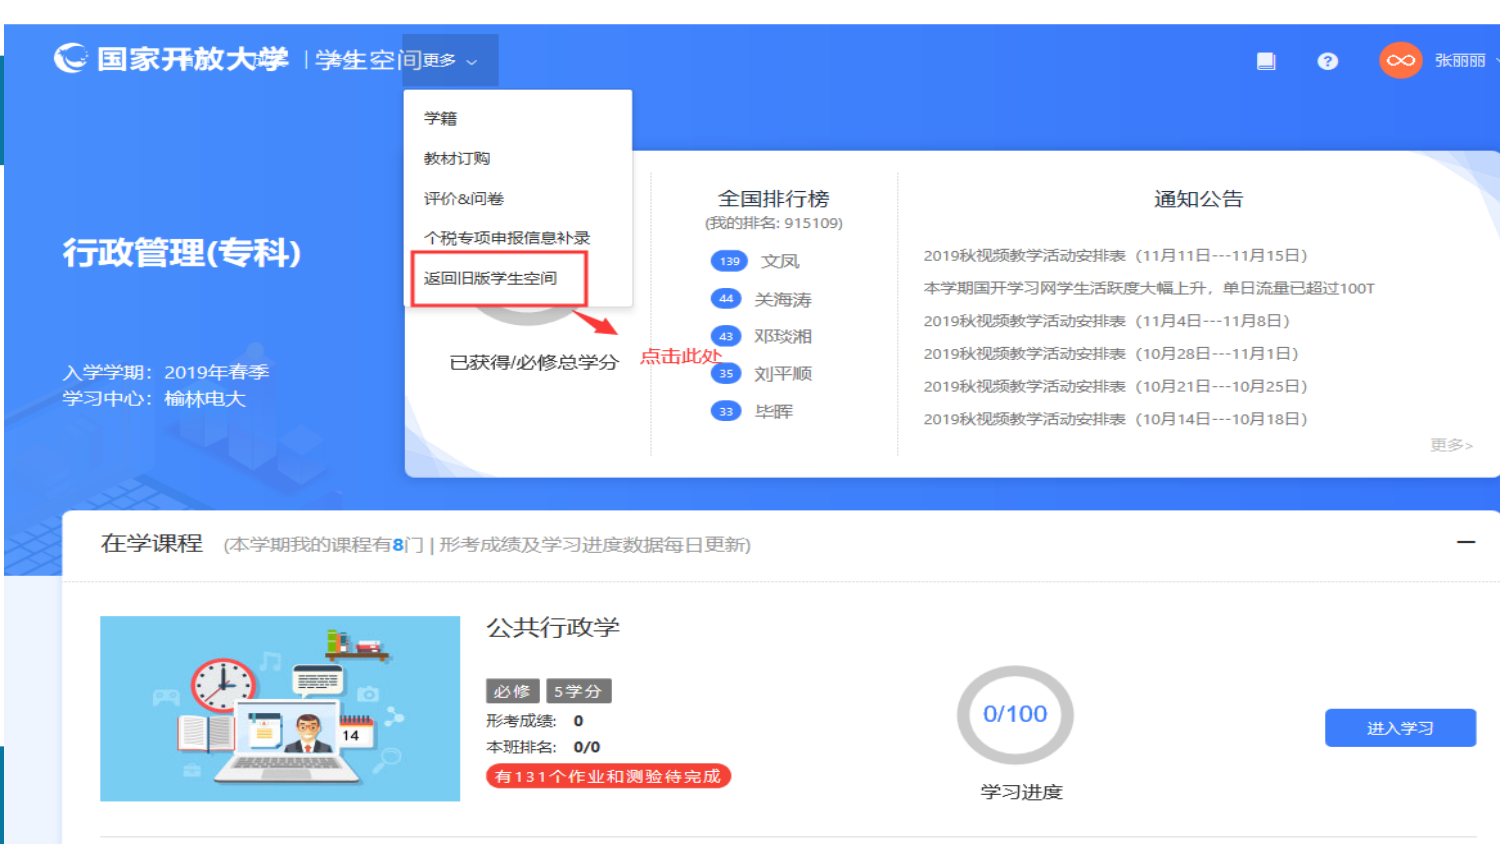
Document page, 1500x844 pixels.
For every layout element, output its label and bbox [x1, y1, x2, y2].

text_box [0, 55, 4, 166]
text_box [0, 781, 4, 844]
picture [4, 9, 1500, 844]
